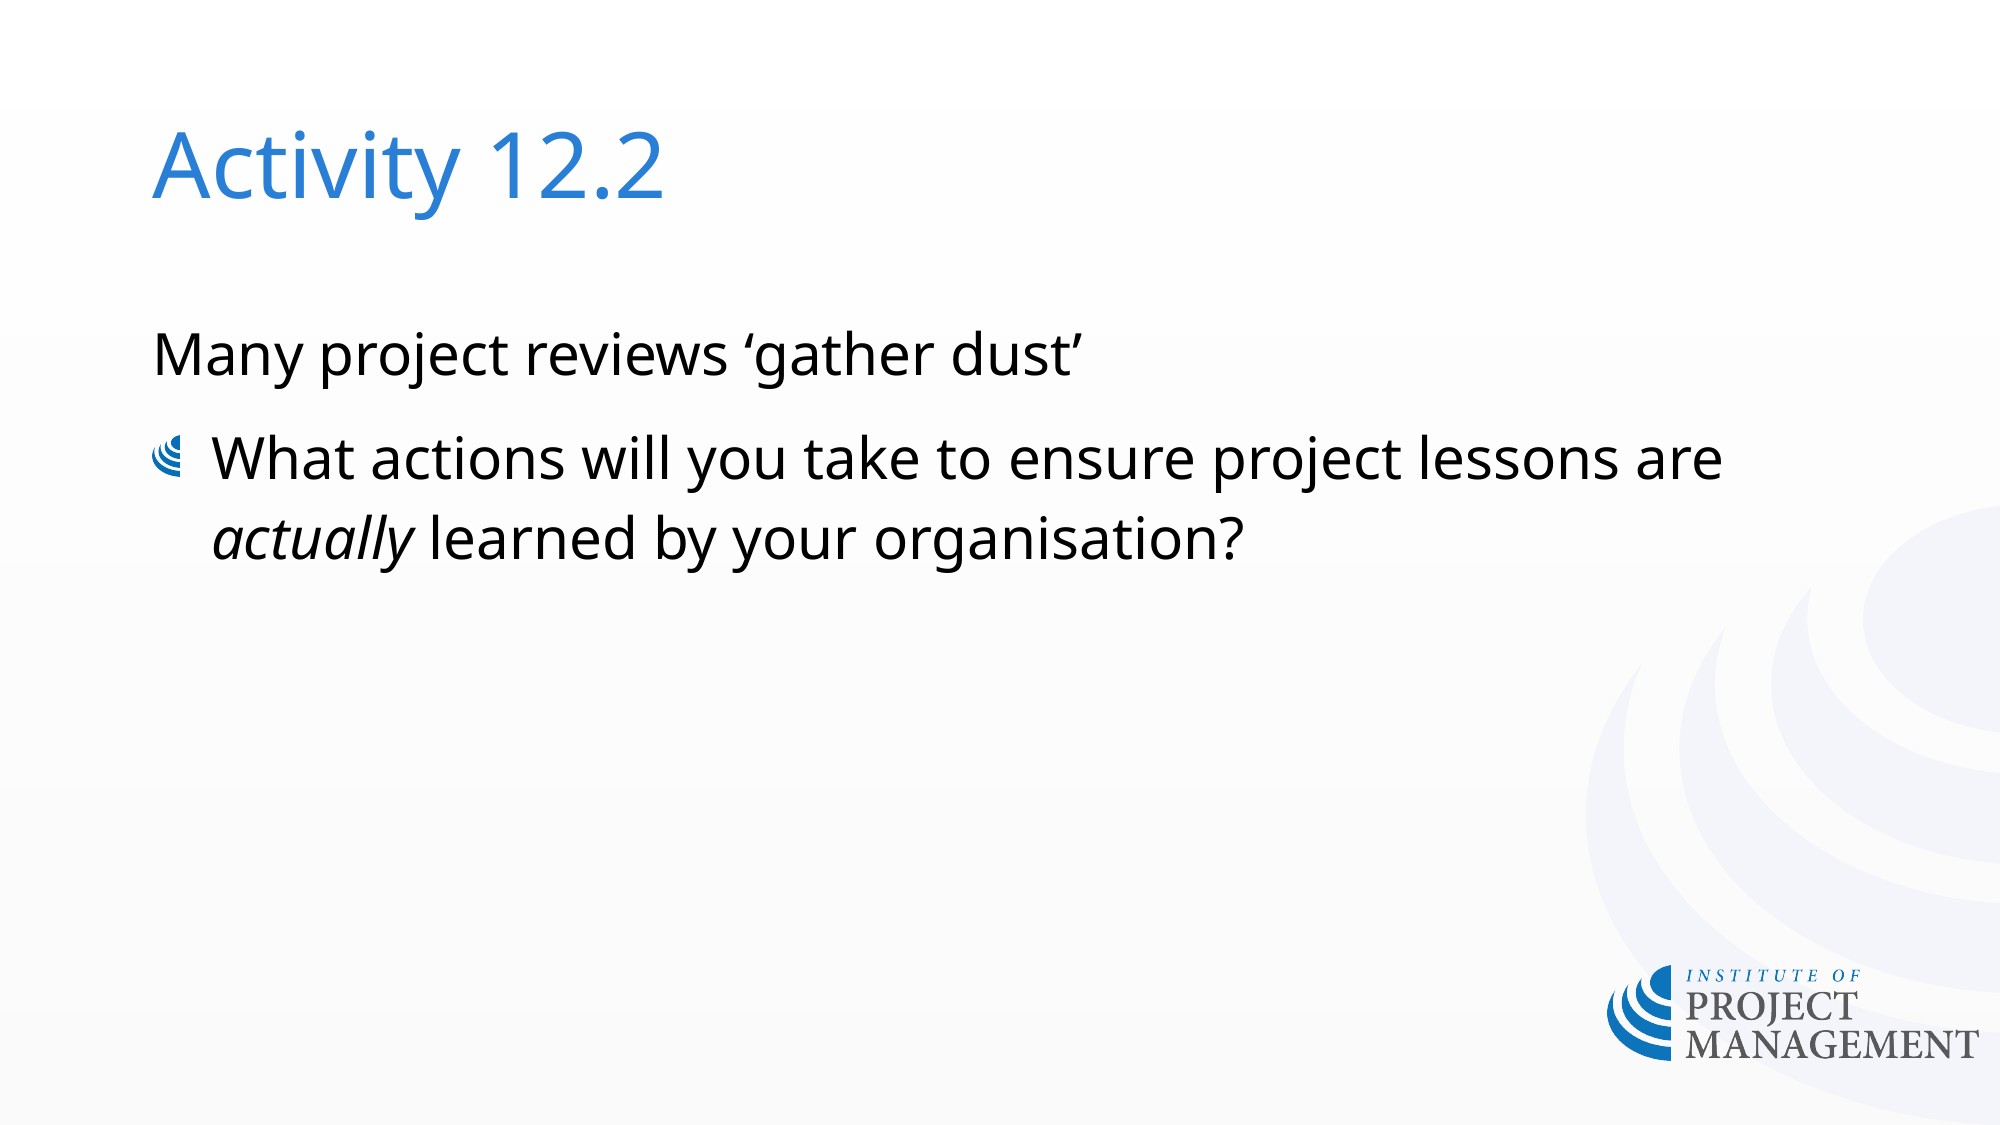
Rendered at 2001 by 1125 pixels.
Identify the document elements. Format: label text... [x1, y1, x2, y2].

picture [1607, 965, 1979, 1061]
title Activity 12.2 [137, 59, 1863, 278]
list Many project reviews ‘gather dust’ What actions will you take to ensure project lessons are actually learned by your organisation? [137, 299, 1863, 1014]
picture [152, 435, 194, 477]
